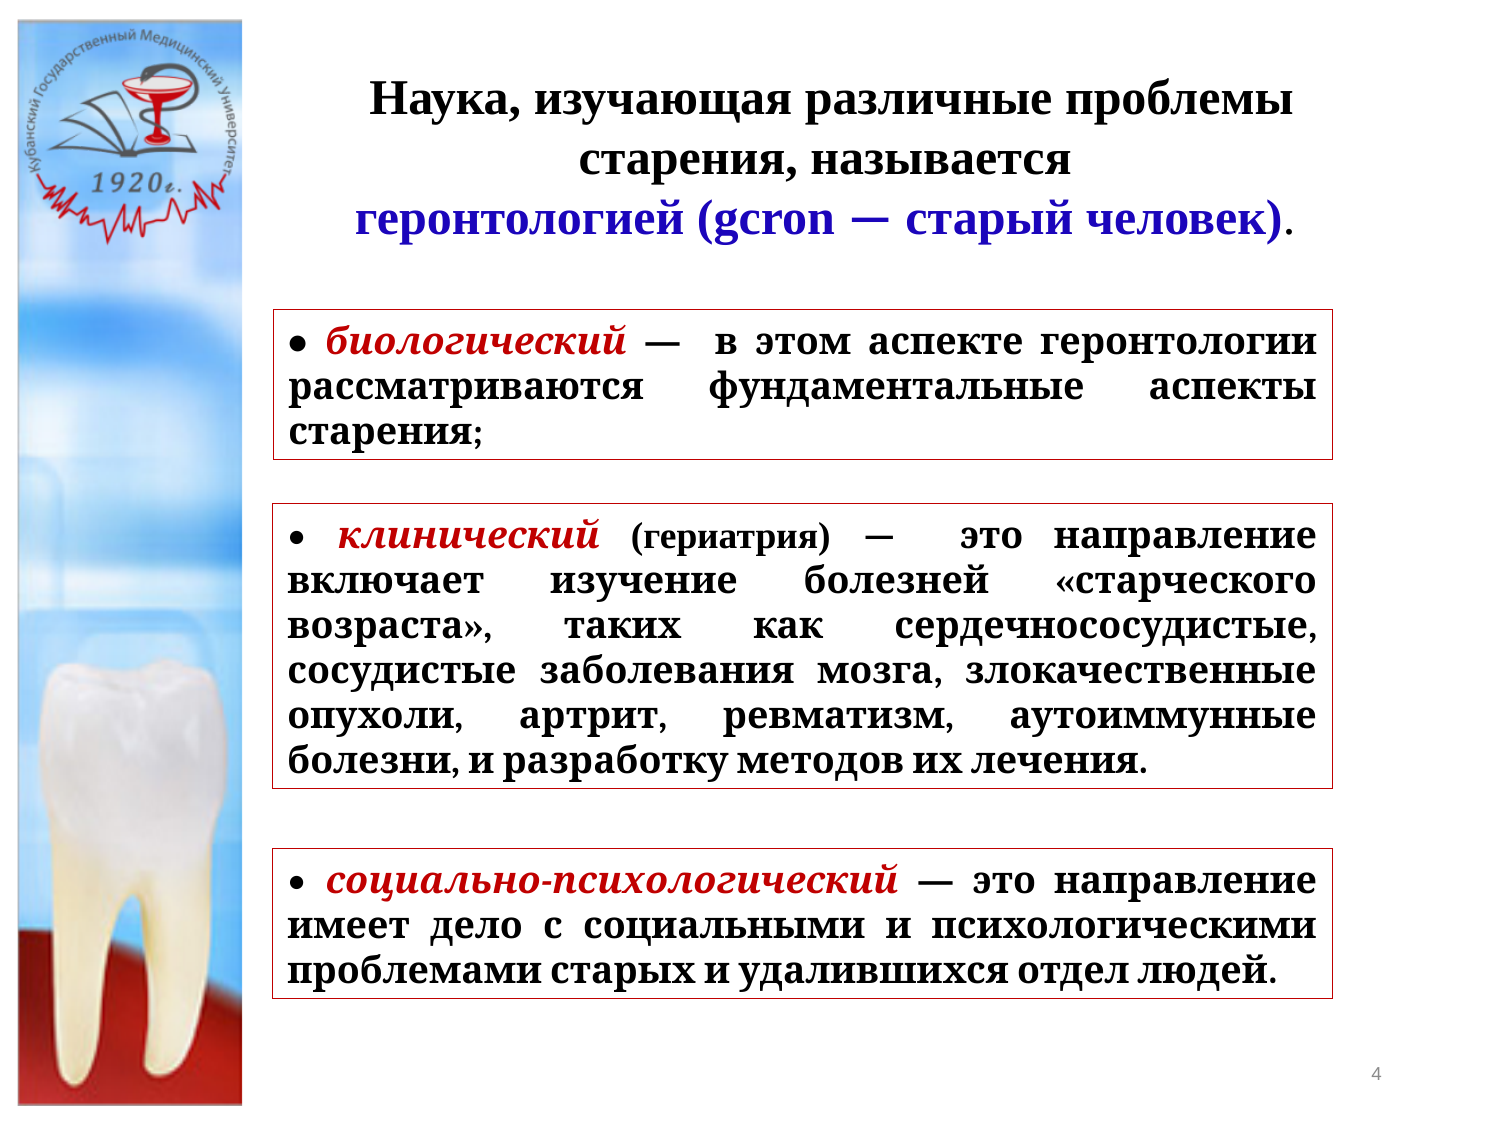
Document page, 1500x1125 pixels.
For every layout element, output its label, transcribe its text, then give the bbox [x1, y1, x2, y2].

text_box • клинический (гериатрия) — это направление включает изучение болезней «старческого возраста», таких как сердечнососудистые, сосудистые заболевания мозга, злокачественные опухоли, артрит, ревматизм, аутоиммунные болезни, и разработку методов их лечения. [272, 503, 1333, 789]
picture [17, 19, 243, 1106]
slide_number 4 [1059, 1042, 1397, 1103]
text_box • социально-психологический — это направление имеет дело с социальными и психологическими проблемами старых и удалившихся отдел людей. [272, 848, 1333, 999]
text_box Наука, изучающая различные проблемы старения, называется геронтологией (gcron — старый человек). [313, 56, 1350, 252]
text_box • биологический — в этом аспекте геронтологии рассматриваются фундаментальные аспекты старения; [273, 309, 1333, 460]
